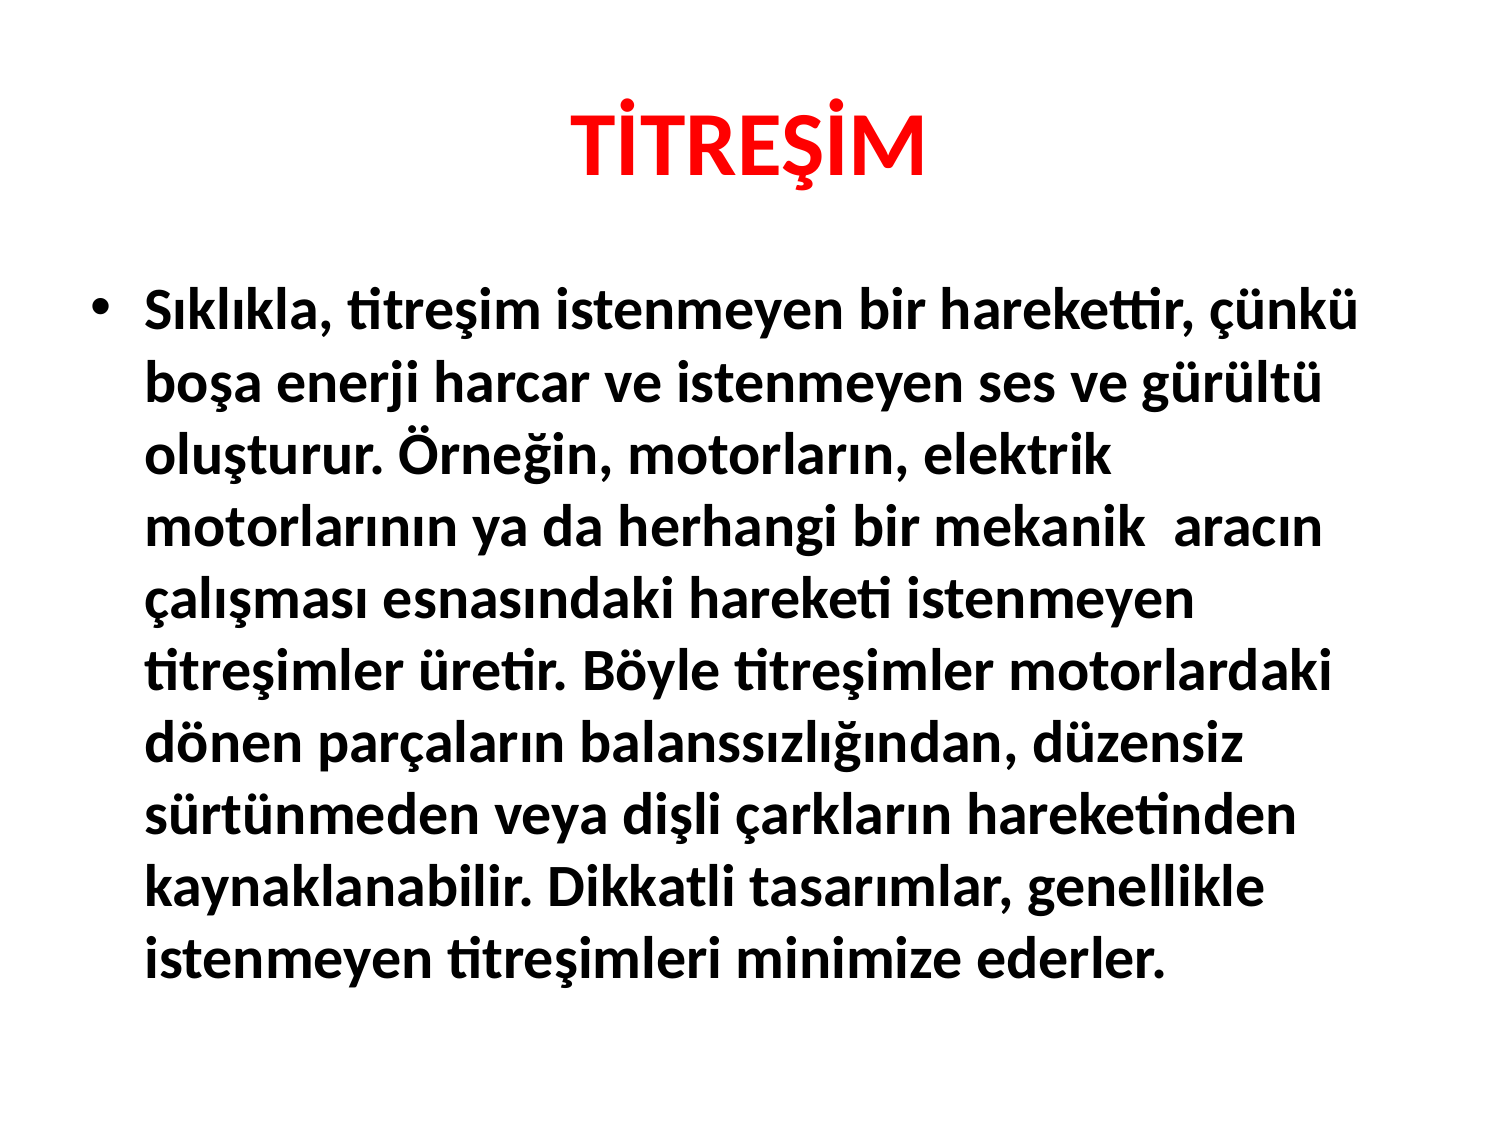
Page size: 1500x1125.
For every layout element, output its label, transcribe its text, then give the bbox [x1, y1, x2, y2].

list Sıklıkla, titreşim istenmeyen bir harekettir, çünkü boşa enerji harcar ve istenmeyen ses ve gürültü oluşturur. Örneğin, motorların, elektrik motorlarının ya da herhangi bir mekanik aracın çalışması esnasındaki hareketi istenmeyen titreşimler üretir. Böyle titreşimler motorlardaki dönen parçaların balanssızlığından, düzensiz sürtünmeden veya dişli çarkların hareketinden kaynaklanabilir. Dikkatli tasarımlar, genellikle istenmeyen titreşimleri minimize ederler. [75, 262, 1425, 1005]
title TİTREŞİM [75, 45, 1425, 233]
